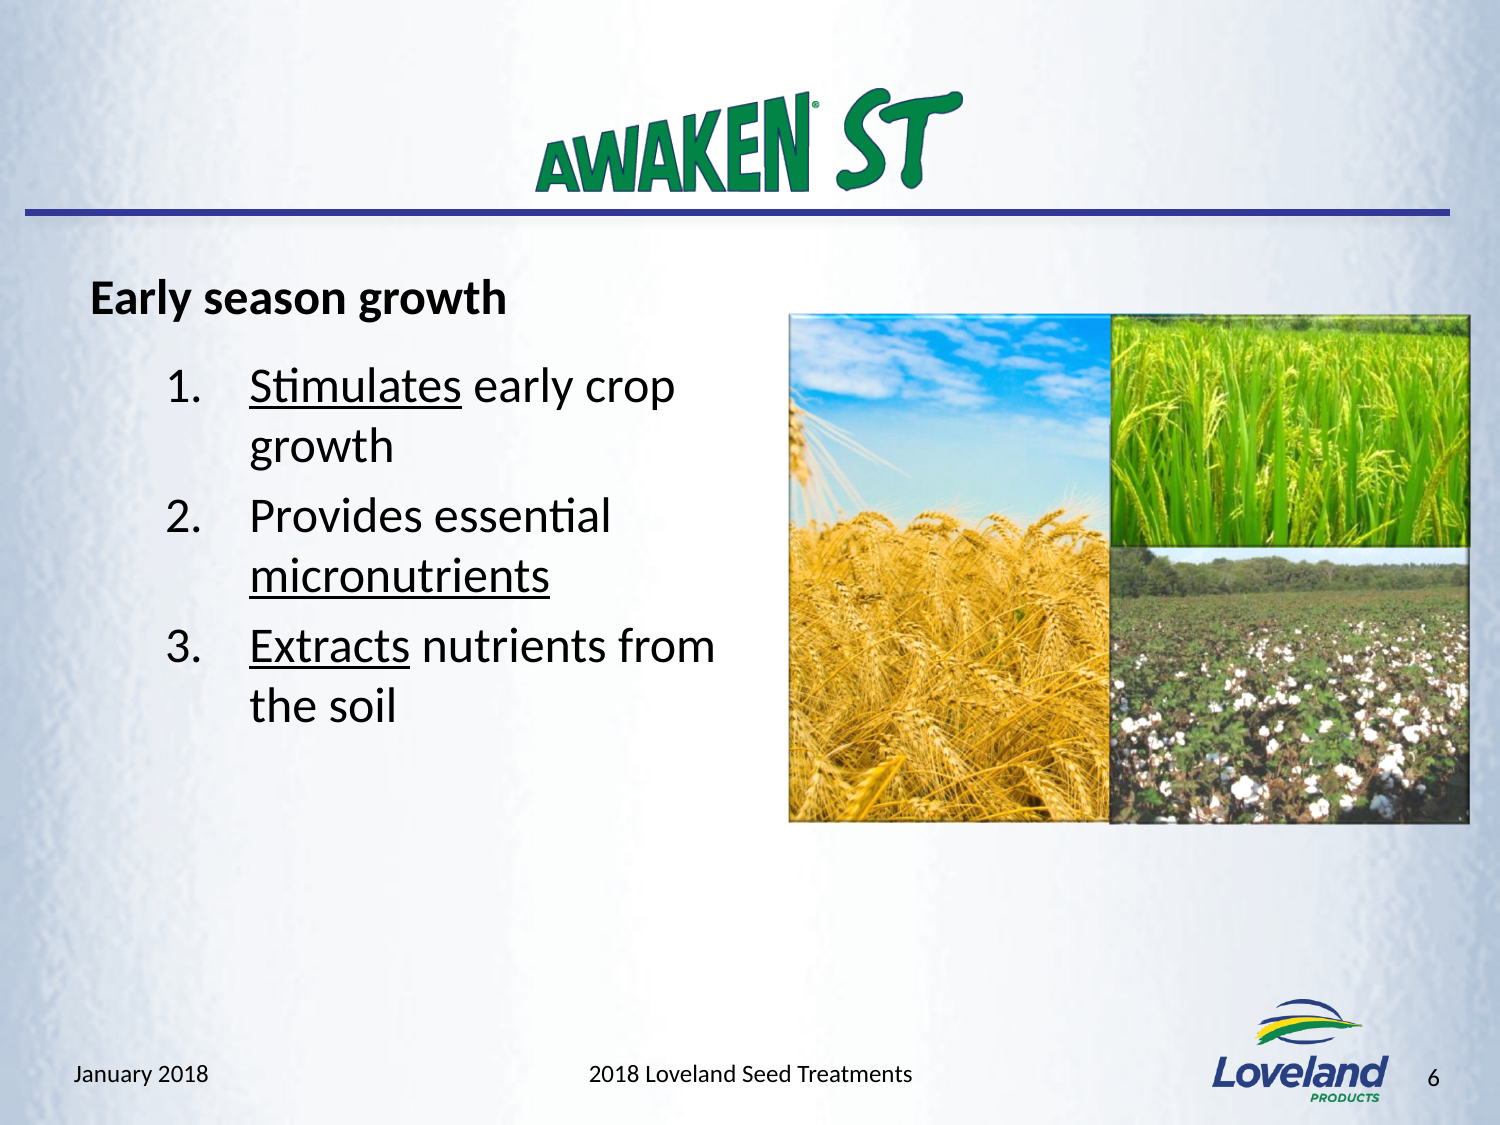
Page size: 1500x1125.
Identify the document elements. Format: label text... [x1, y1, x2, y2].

picture [787, 312, 1471, 826]
text_box January 2018 [59, 1050, 225, 1095]
text_box 6 [1412, 1054, 1456, 1100]
picture [1212, 999, 1389, 1102]
list Early season growth Stimulates early crop growth Provides essential micronutrients Extracts nutrients from the soil [75, 257, 788, 1000]
text_box 2018 Loveland Seed Treatments [574, 1050, 929, 1096]
picture [534, 87, 963, 193]
